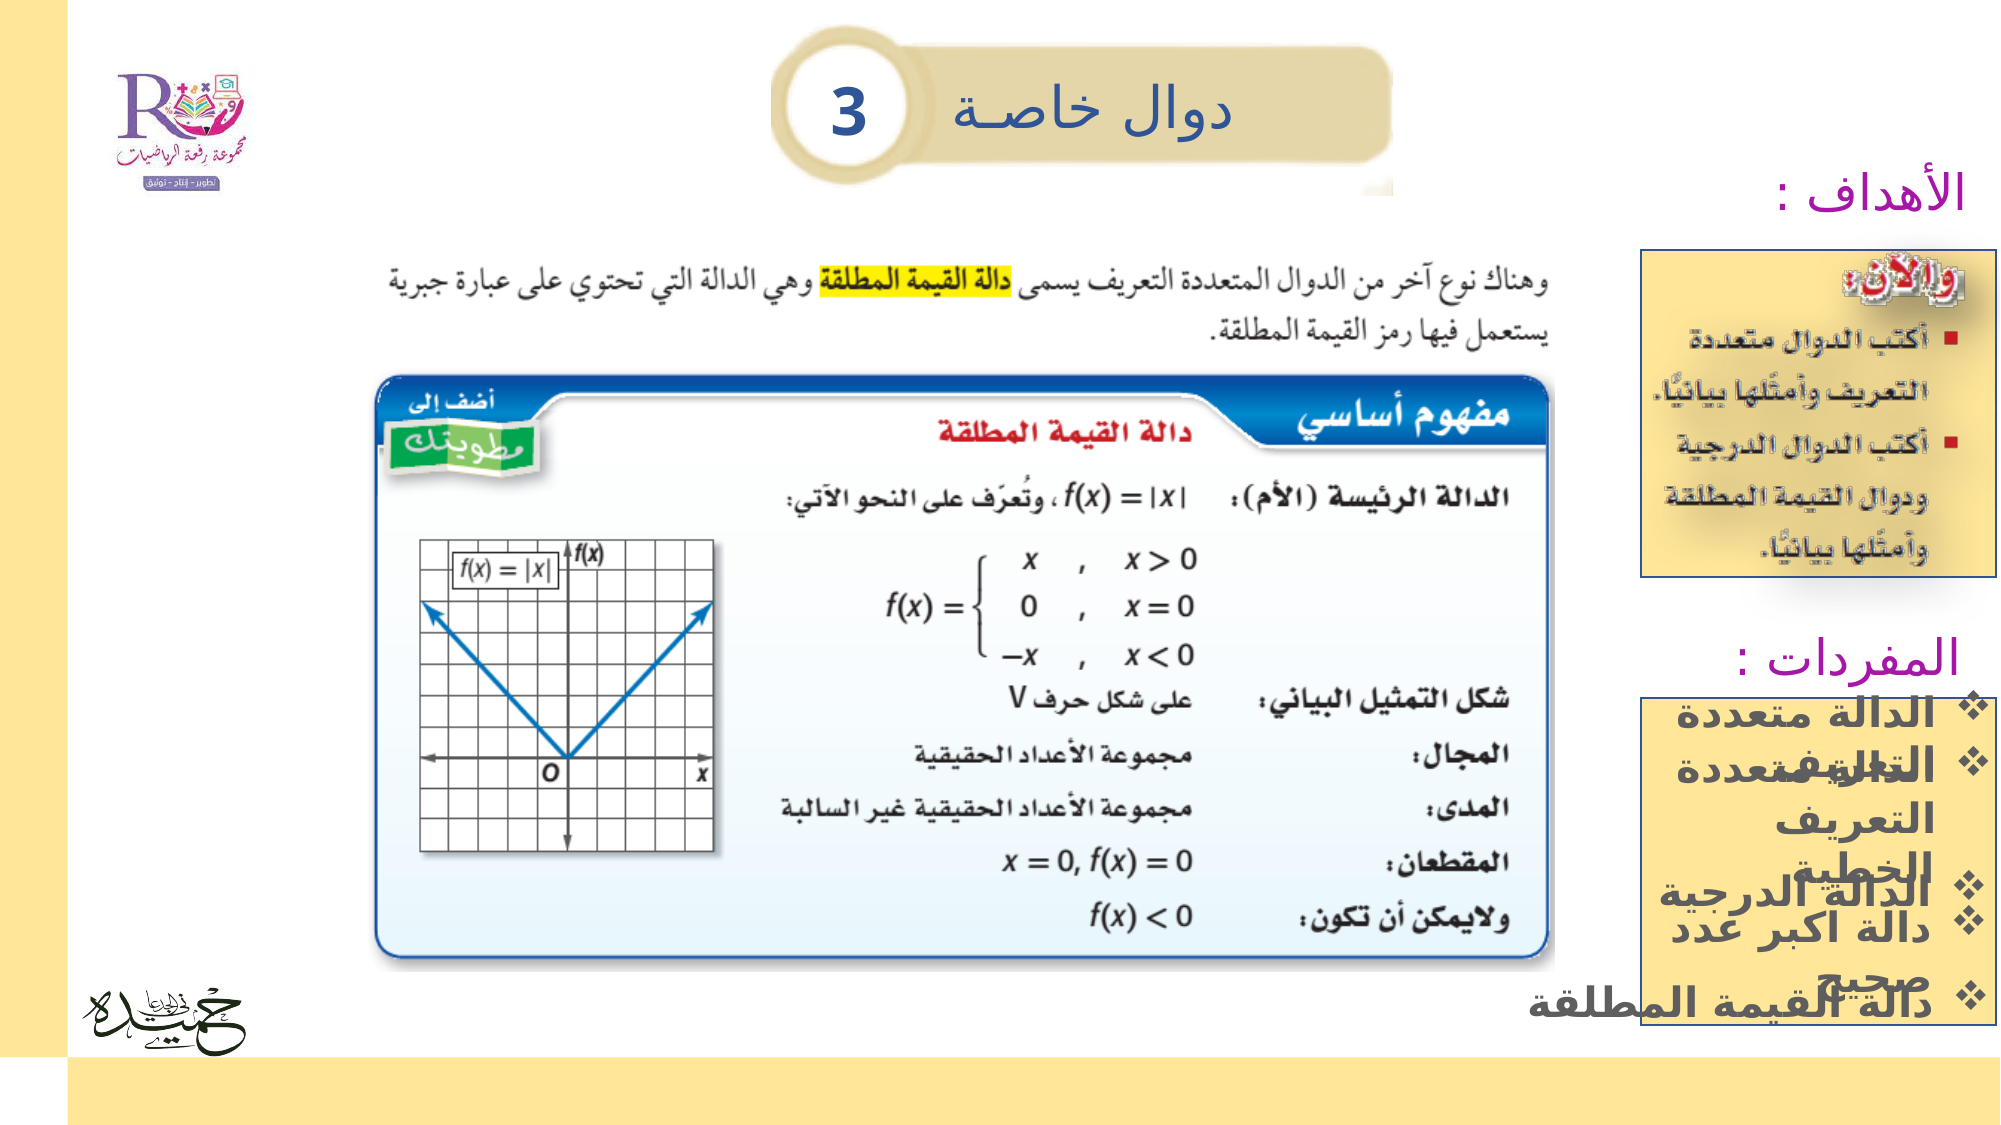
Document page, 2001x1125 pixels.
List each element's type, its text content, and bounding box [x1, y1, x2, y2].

text_box الأهداف : [1585, 152, 1983, 288]
picture [77, 987, 249, 1058]
picture [79, 22, 283, 227]
text_box دالة اكبر عدد صحيح [1585, 897, 1992, 972]
picture [1624, 247, 1976, 572]
text_box [67, 1056, 2000, 1125]
text_box [0, 0, 69, 1058]
picture [366, 247, 1555, 972]
picture [771, 23, 1409, 196]
text_box الدالة متعددة التعريف [1555, 682, 1996, 738]
text_box [1992, 697, 1997, 1026]
text_box المفردات : [1579, 617, 1976, 682]
text_box الدالة متعددة التعريف الخطية [1555, 738, 1996, 895]
text_box دالة القيمة المطلقة [1323, 972, 1994, 1029]
